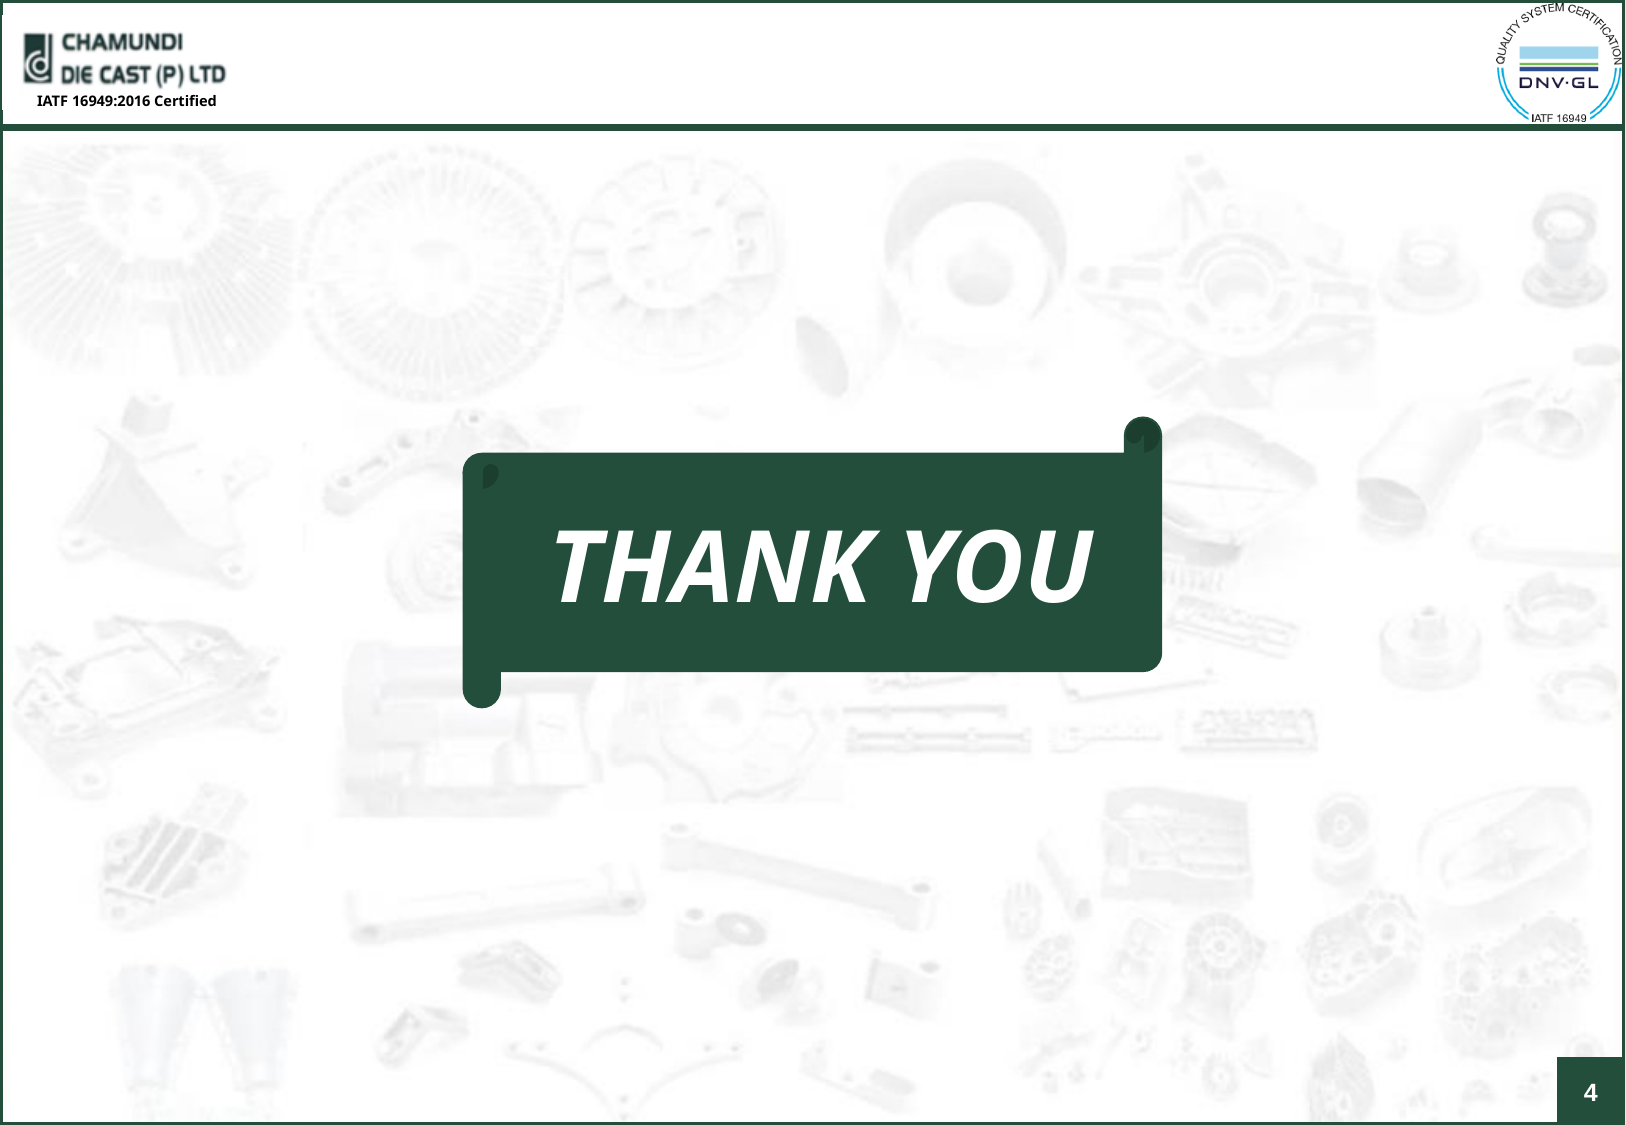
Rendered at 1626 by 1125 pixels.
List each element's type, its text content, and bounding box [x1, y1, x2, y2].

picture [3, 131, 1622, 1122]
picture [2, 15, 233, 110]
text_box THANK YOU [462, 416, 1163, 709]
picture [1496, 3, 1622, 122]
slide_number 4 [1557, 1057, 1625, 1125]
